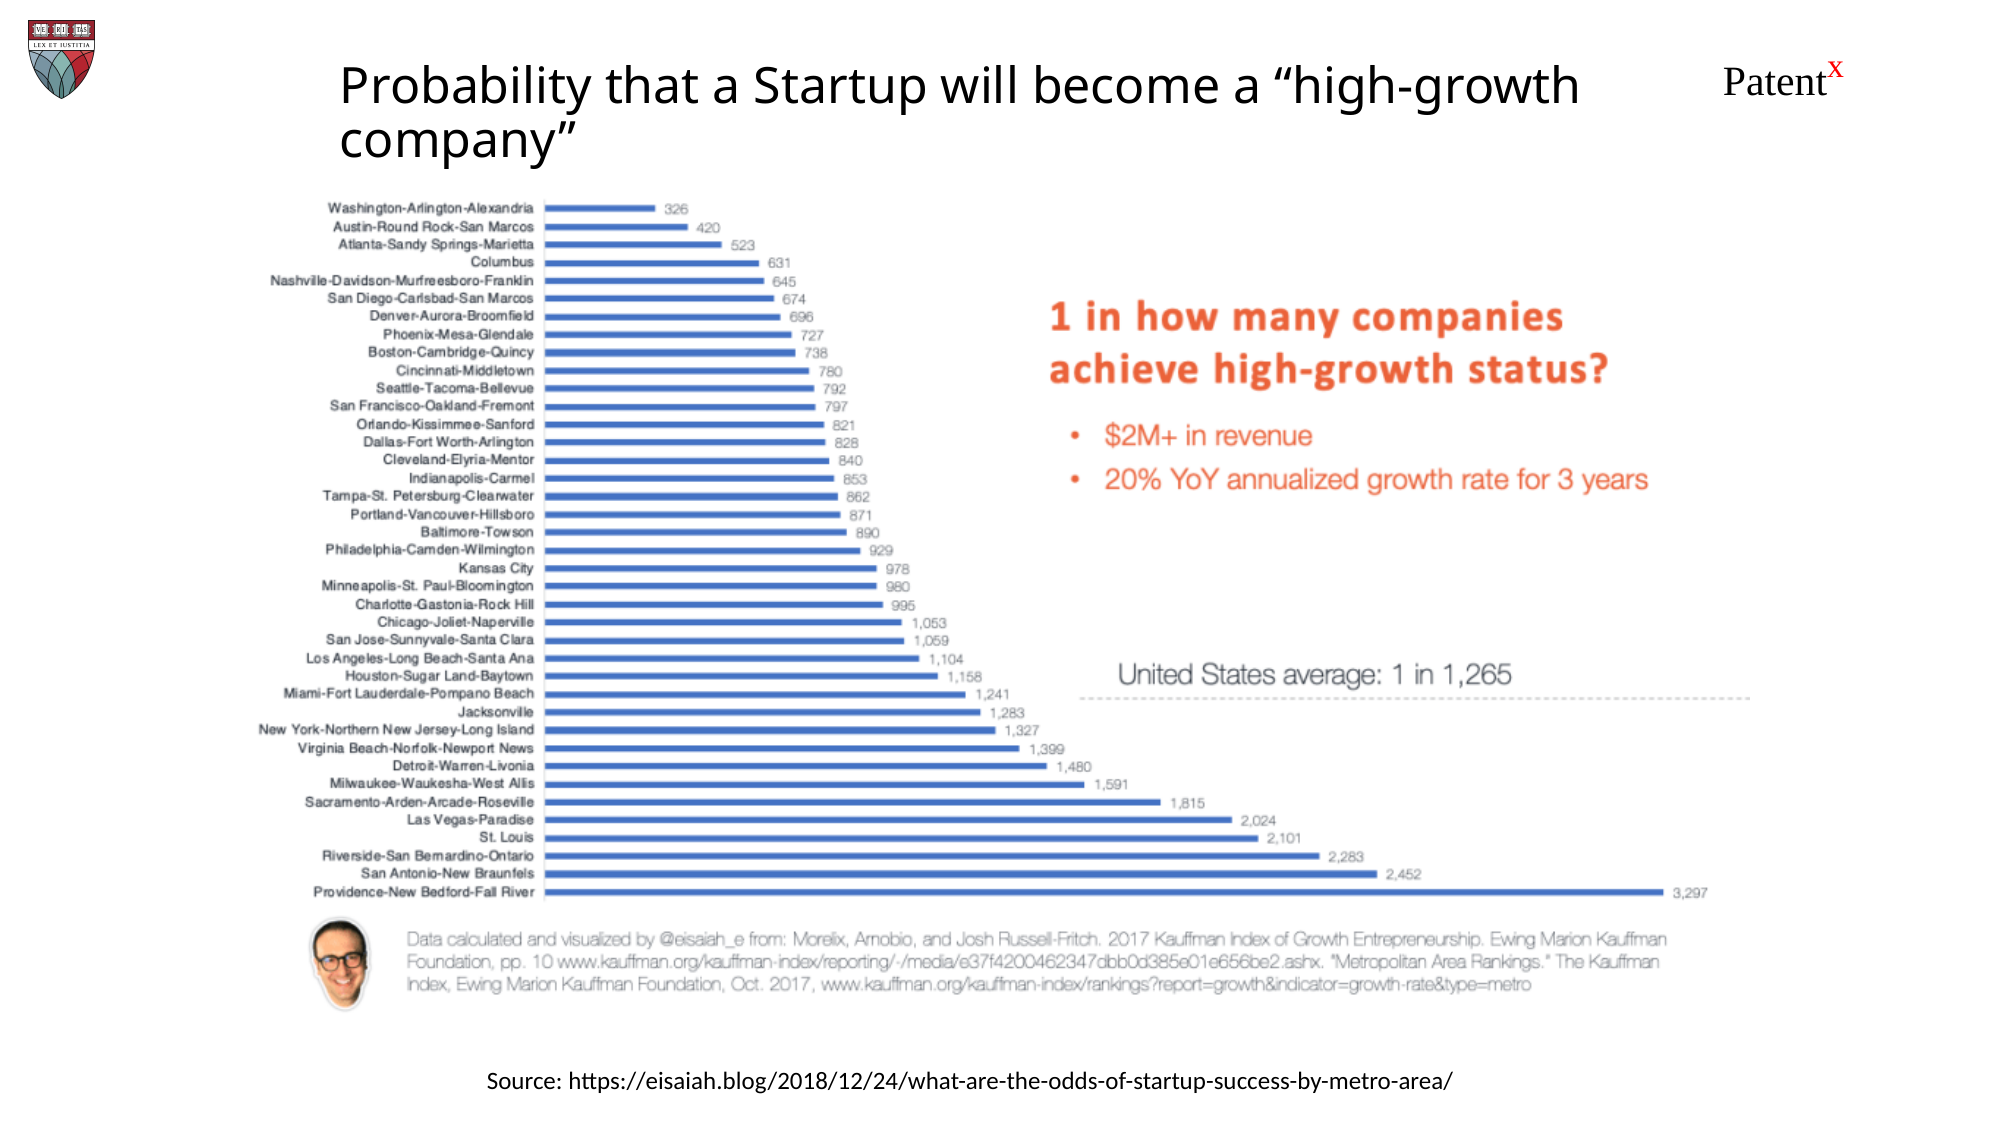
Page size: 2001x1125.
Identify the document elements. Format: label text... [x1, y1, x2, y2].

picture [28, 20, 95, 99]
picture [249, 183, 1750, 1027]
title Probability that a Startup will become a “high-growth company” [324, 45, 1675, 183]
text_box Source: https://eisaiah.blog/2018/12/24/what-are-the-odds-of-startup-success-by-metro-area/ [472, 1057, 1471, 1102]
